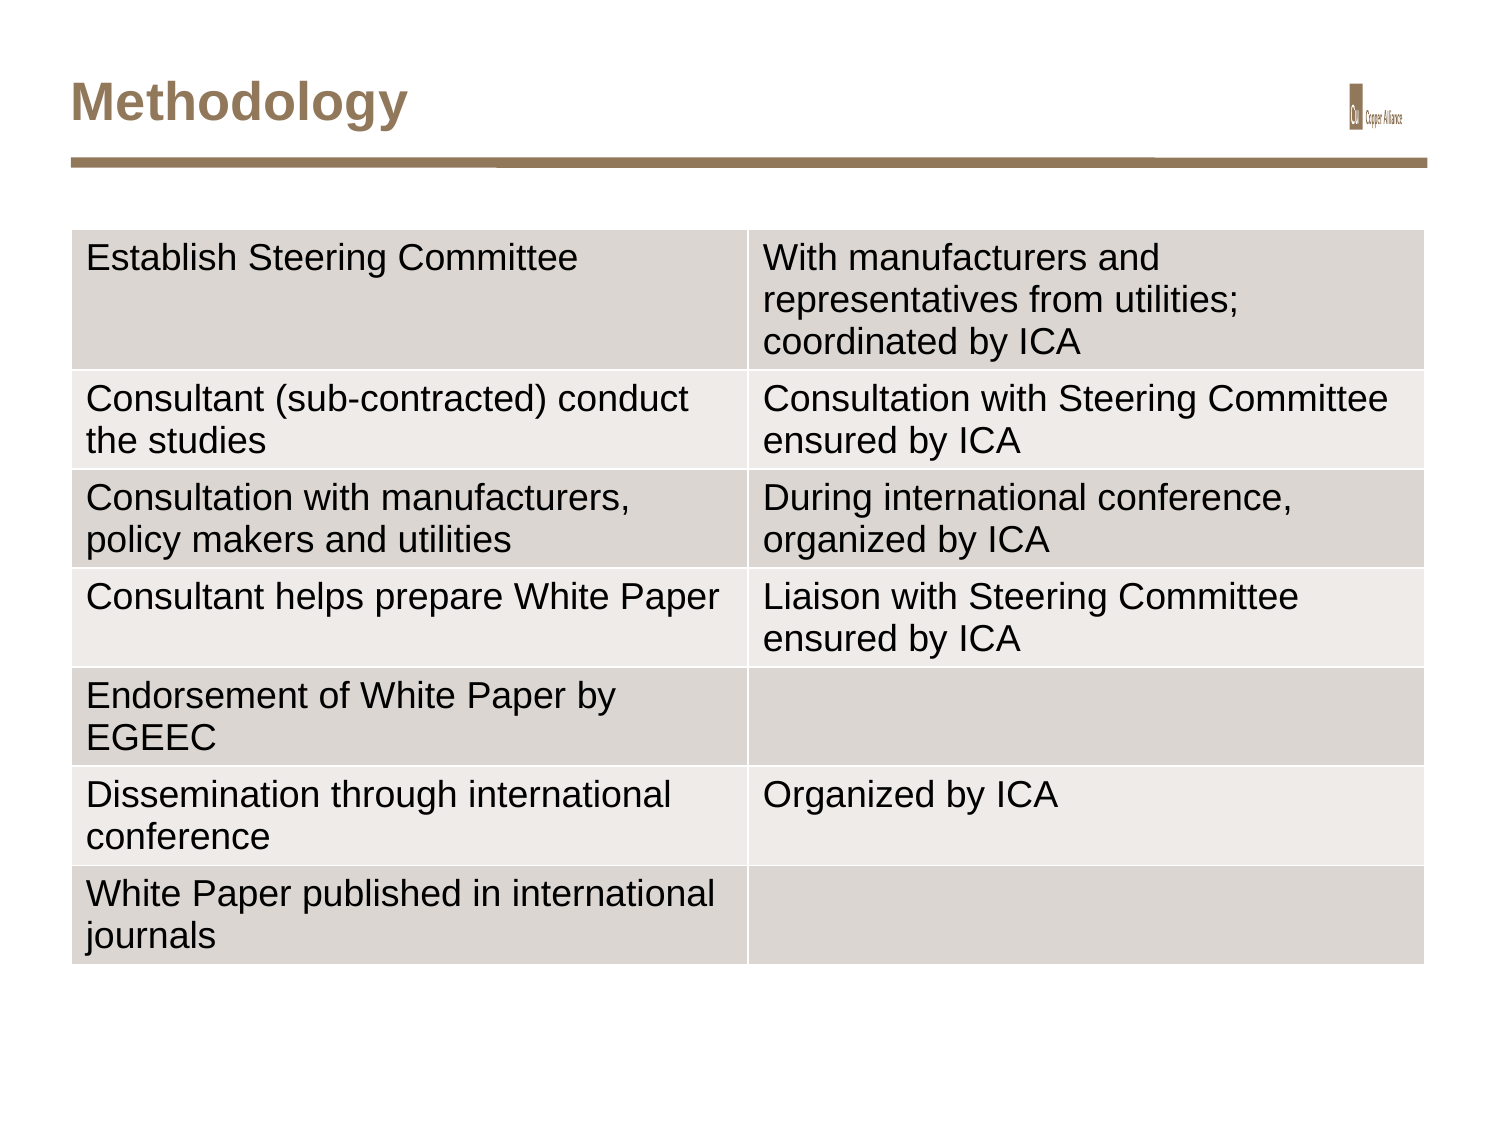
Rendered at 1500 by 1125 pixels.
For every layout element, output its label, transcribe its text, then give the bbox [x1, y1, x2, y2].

table_cell Consultation with manufacturers, policy makers and utilities [72, 470, 747, 567]
table_cell White Paper published in international journals [72, 866, 747, 964]
table_cell During international conference, organized by ICA [749, 470, 1424, 567]
table_cell Consultant (sub-contracted) conduct the studies [72, 371, 747, 468]
table_header Establish Steering Committee [72, 230, 747, 369]
table_cell Liaison with Steering Committee ensured by ICA [749, 569, 1424, 666]
table_cell [749, 866, 1424, 964]
table_cell Endorsement of White Paper by EGEEC [72, 668, 747, 765]
title Methodology [70, 66, 1343, 153]
table_cell Consultant helps prepare White Paper [72, 569, 747, 666]
table_cell [749, 668, 1424, 765]
table_cell Consultation with Steering Committee ensured by ICA [749, 371, 1424, 468]
table_cell Organized by ICA [749, 767, 1424, 865]
table_cell Dissemination through international conference [72, 767, 747, 865]
table_header With manufacturers and representatives from utilities; coordinated by ICA [749, 230, 1424, 369]
